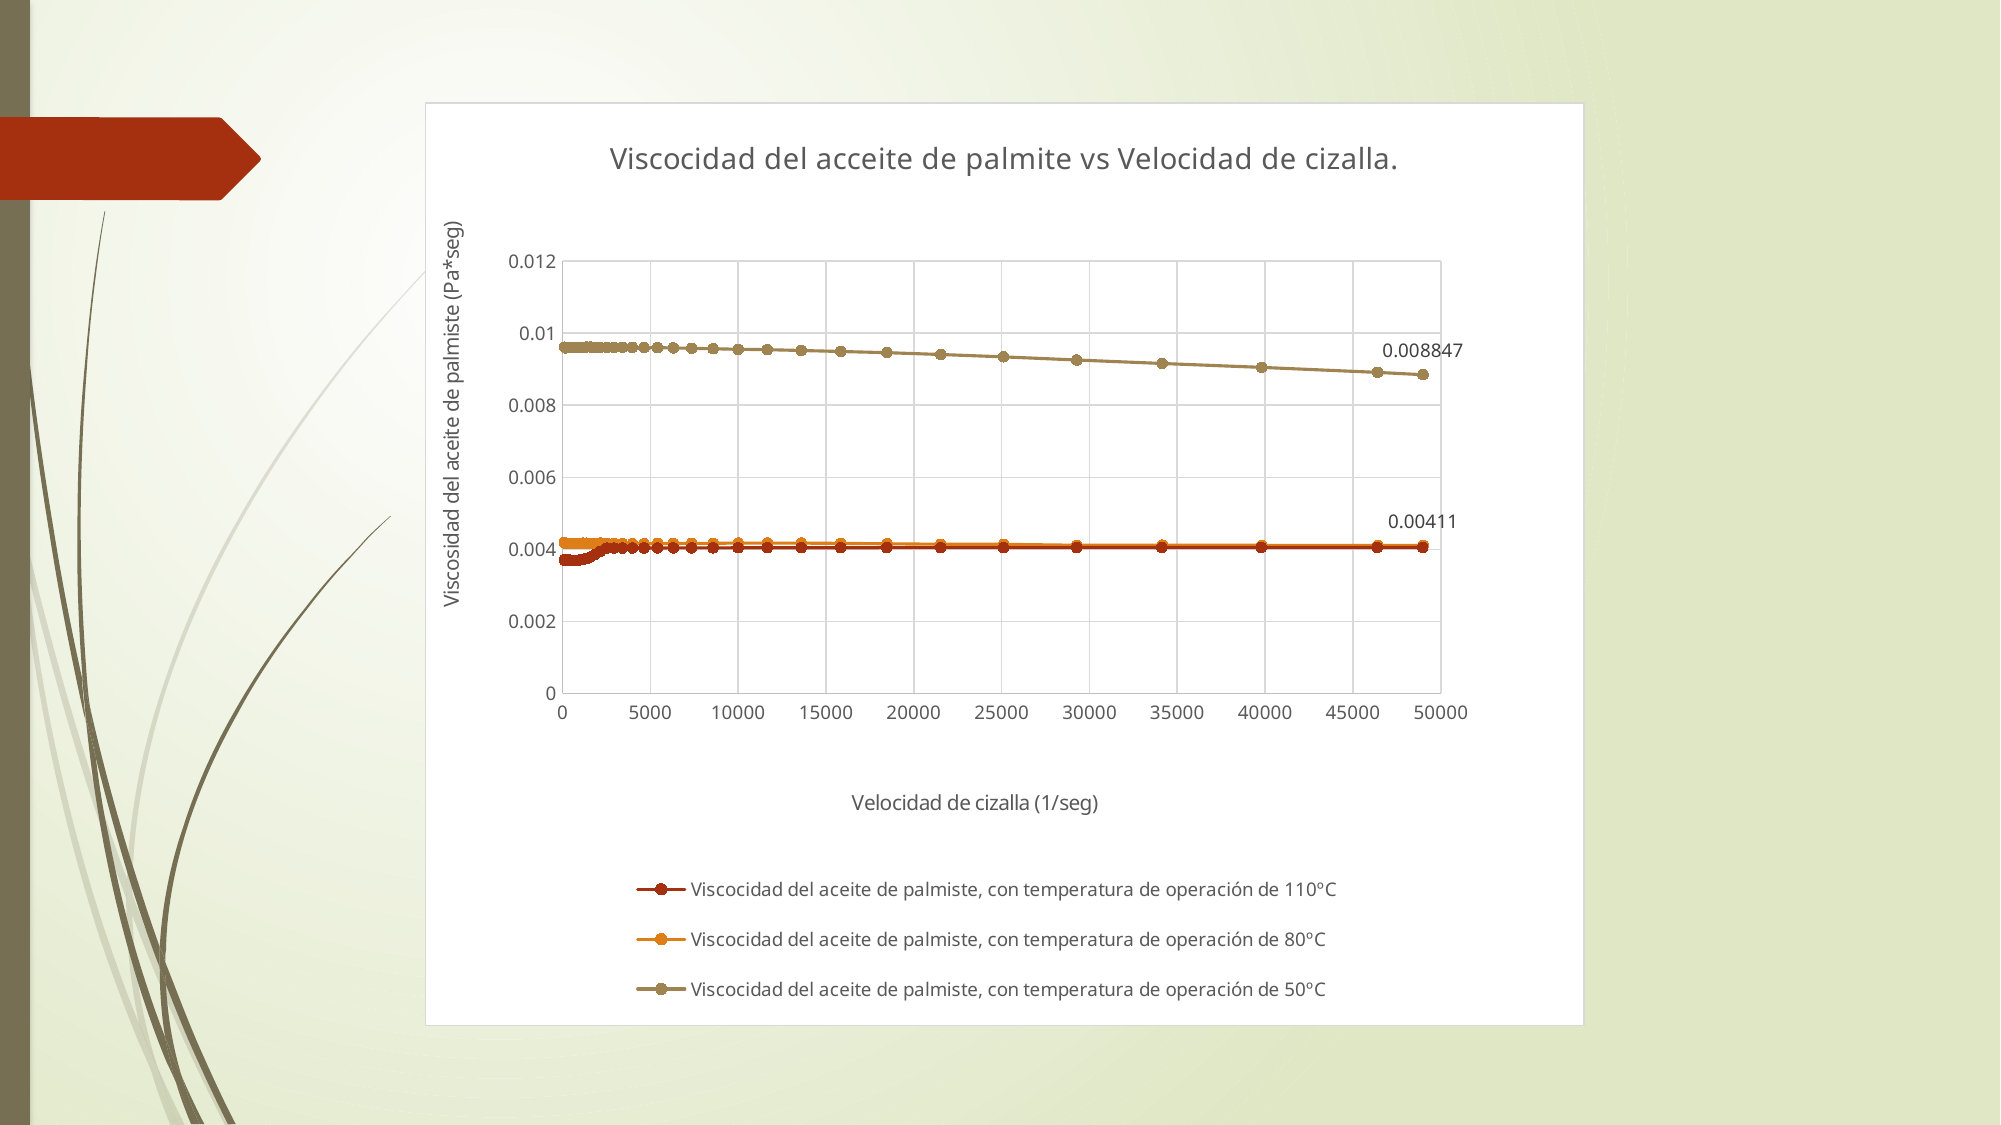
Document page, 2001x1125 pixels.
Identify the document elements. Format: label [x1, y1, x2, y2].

chart [424, 102, 1586, 1027]
